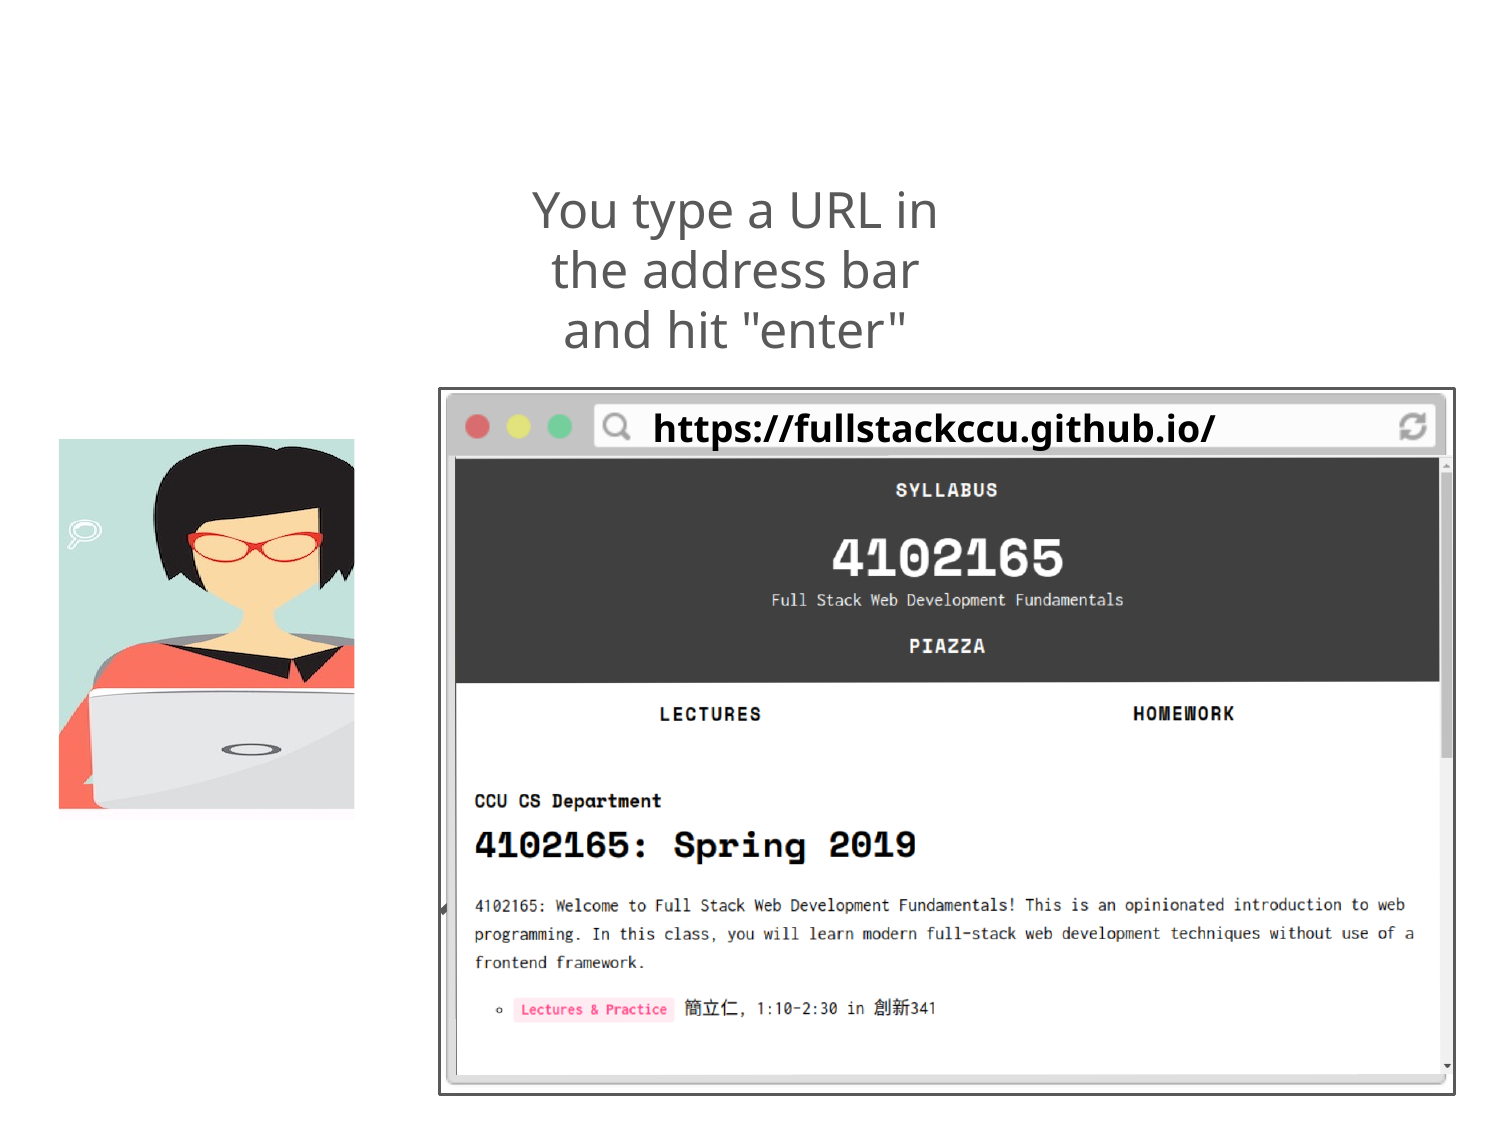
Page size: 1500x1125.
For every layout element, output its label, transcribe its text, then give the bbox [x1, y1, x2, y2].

picture [58, 438, 355, 820]
picture [440, 389, 1453, 1094]
text_box You type a URL in the address bar and hit "enter" [514, 163, 958, 387]
